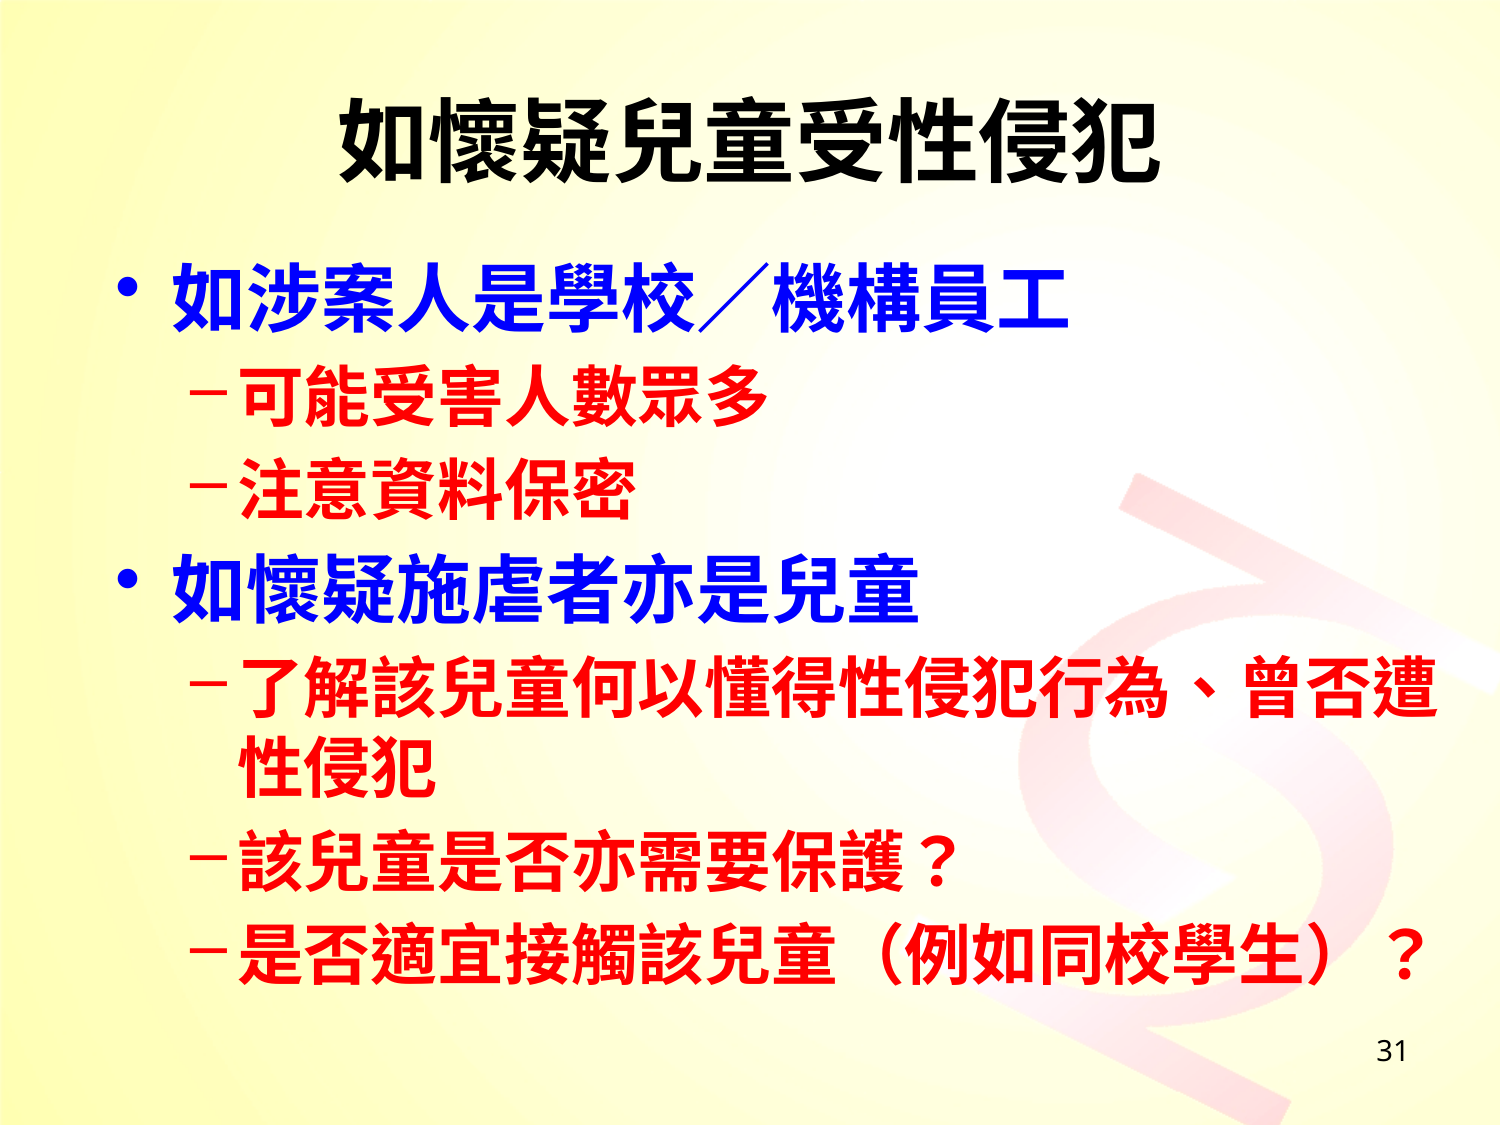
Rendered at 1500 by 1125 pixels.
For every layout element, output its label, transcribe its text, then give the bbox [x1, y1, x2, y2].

title 如懷疑兒童受性侵犯 [75, 45, 1425, 233]
slide_number 31 [1074, 1024, 1425, 1103]
list 如涉案人是學校／機構員工 可能受害人數眾多 注意資料保密 如懷疑施虐者亦是兒童 了解該兒童何以懂得性侵犯行為、曾否遭性侵犯 該兒童是否亦需要保護？ 是否適宜接觸該兒童（例如同校學生）？ [100, 243, 1459, 1040]
picture [0, 0, 1500, 1125]
